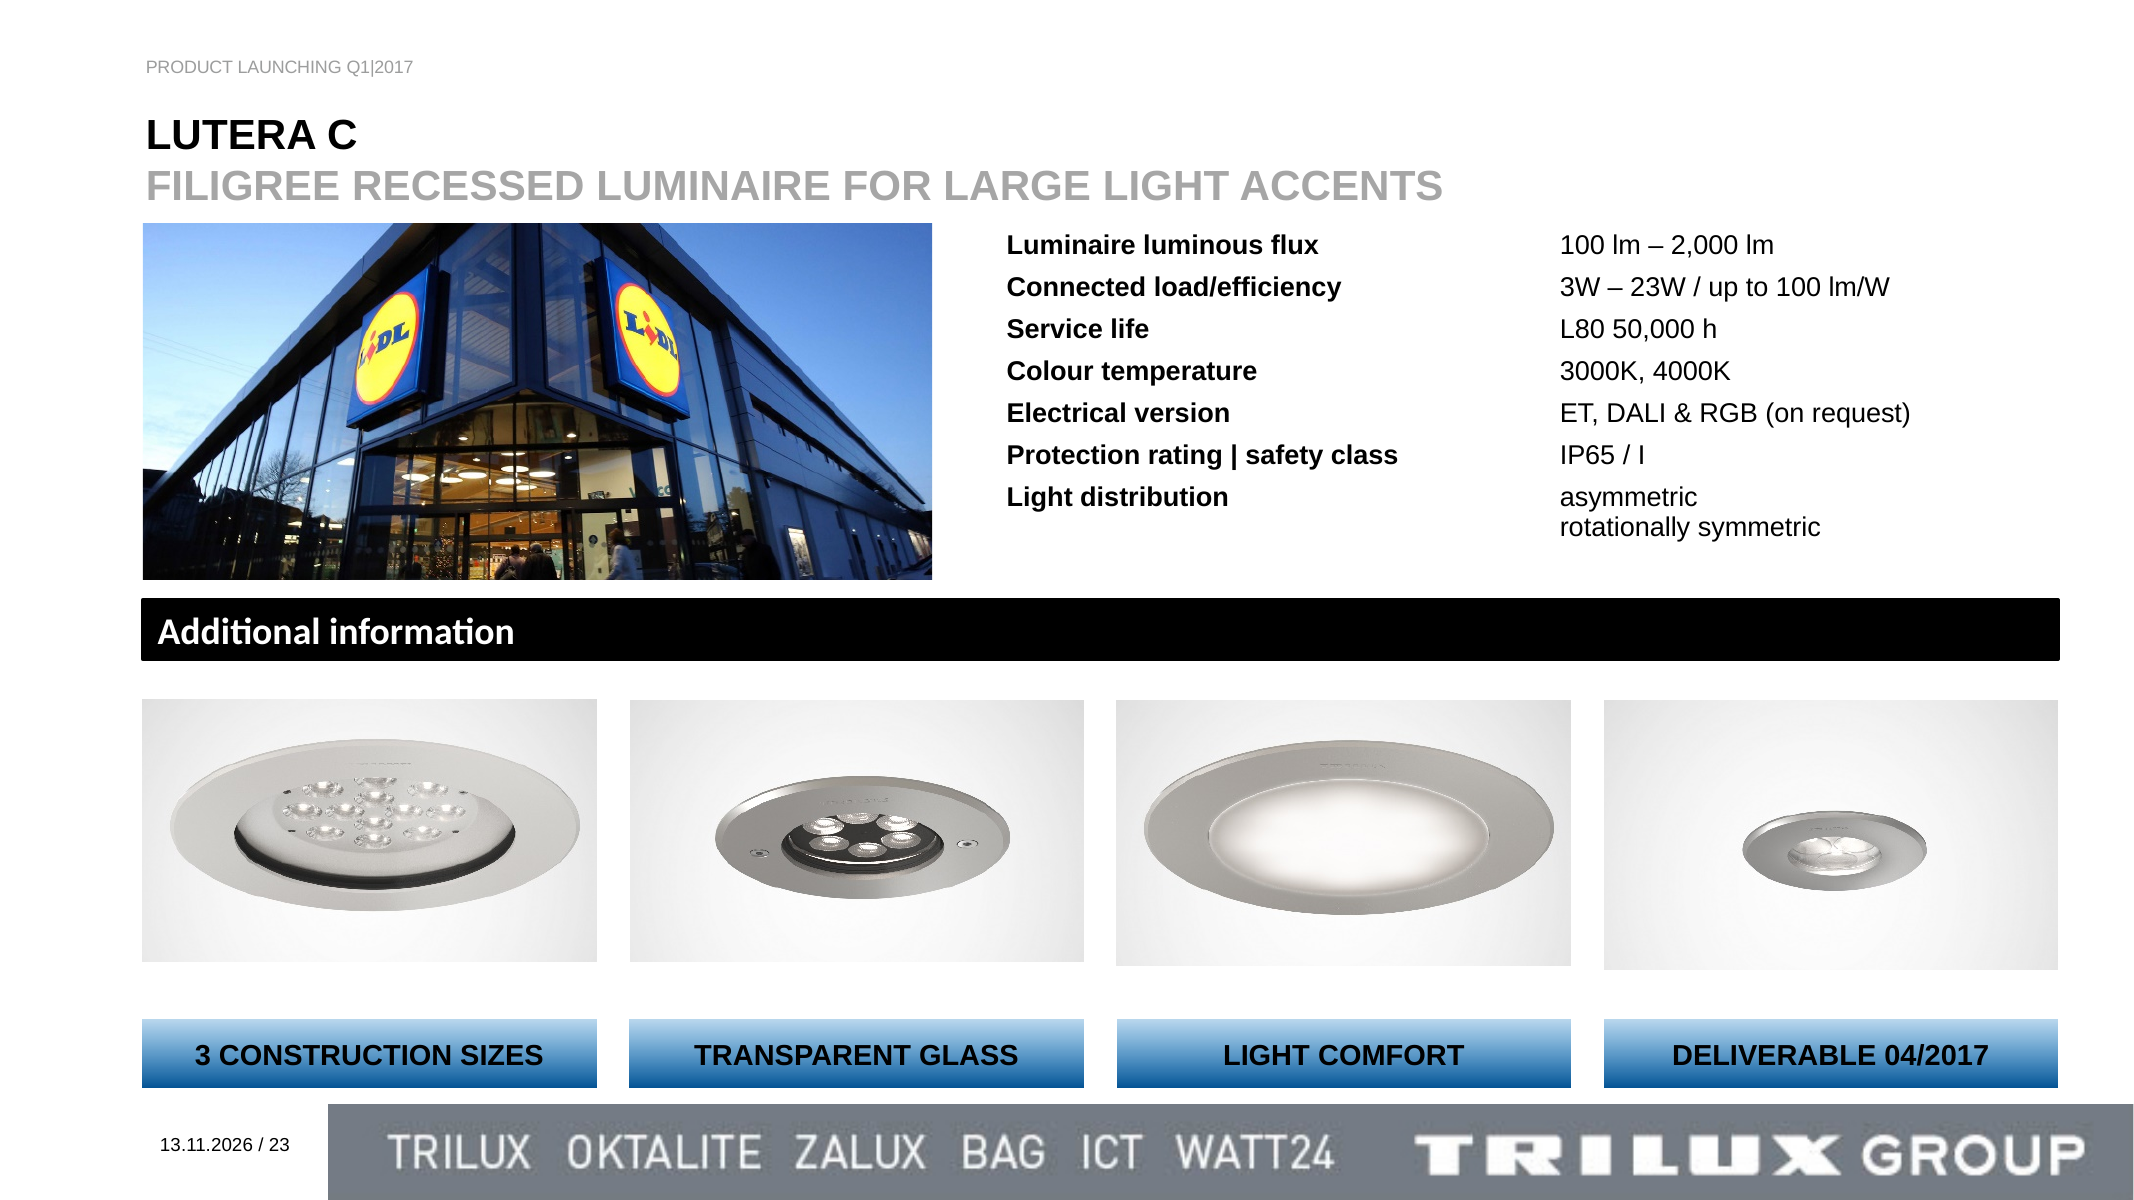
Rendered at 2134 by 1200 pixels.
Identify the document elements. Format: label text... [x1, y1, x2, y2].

picture [142, 223, 933, 580]
table_cell IP65 / I [1553, 440, 2074, 482]
table_cell Protection rating | safety class [999, 440, 1553, 482]
picture [1116, 700, 1571, 966]
table_cell 3000K, 4000K [1553, 356, 2074, 398]
table_cell asymmetric rotationally symmetric [1553, 482, 2074, 546]
table_cell Light distribution [999, 482, 1553, 546]
text_box TRANSPARENT GLASS [628, 1018, 1086, 1089]
table_cell Connected load/efficiency [999, 272, 1553, 314]
list PRODUCT LAUNCHING Q1|2017 [125, 45, 1991, 96]
table_cell L80 50,000 h [1553, 314, 2074, 356]
table_cell ET, DALI & RGB (on request) [1553, 398, 2074, 440]
table_cell Electrical version [999, 398, 1553, 440]
title LUTERA C FILIGREE RECESSED LUMINAIRE FOR LARGE LIGHT ACCENTS [125, 97, 1991, 298]
table_cell Colour temperature [999, 356, 1553, 398]
text_box 3 CONSTRUCTION SIZES [141, 1018, 598, 1089]
table_cell 3W – 23W / up to 100 lm/W [1553, 272, 2074, 314]
picture [1603, 700, 2058, 970]
text_box Additional information [142, 599, 2058, 660]
text_box LIGHT COMFORT [1115, 1018, 1573, 1089]
picture [629, 700, 1084, 962]
picture [328, 1104, 2134, 1200]
table_header Luminaire luminous flux [999, 230, 1553, 272]
picture [142, 698, 597, 962]
table_header 100 lm – 2,000 lm [1553, 230, 2074, 272]
table_cell Service life [999, 314, 1553, 356]
text_box DELIVERABLE 04/2017 [1602, 1018, 2060, 1089]
